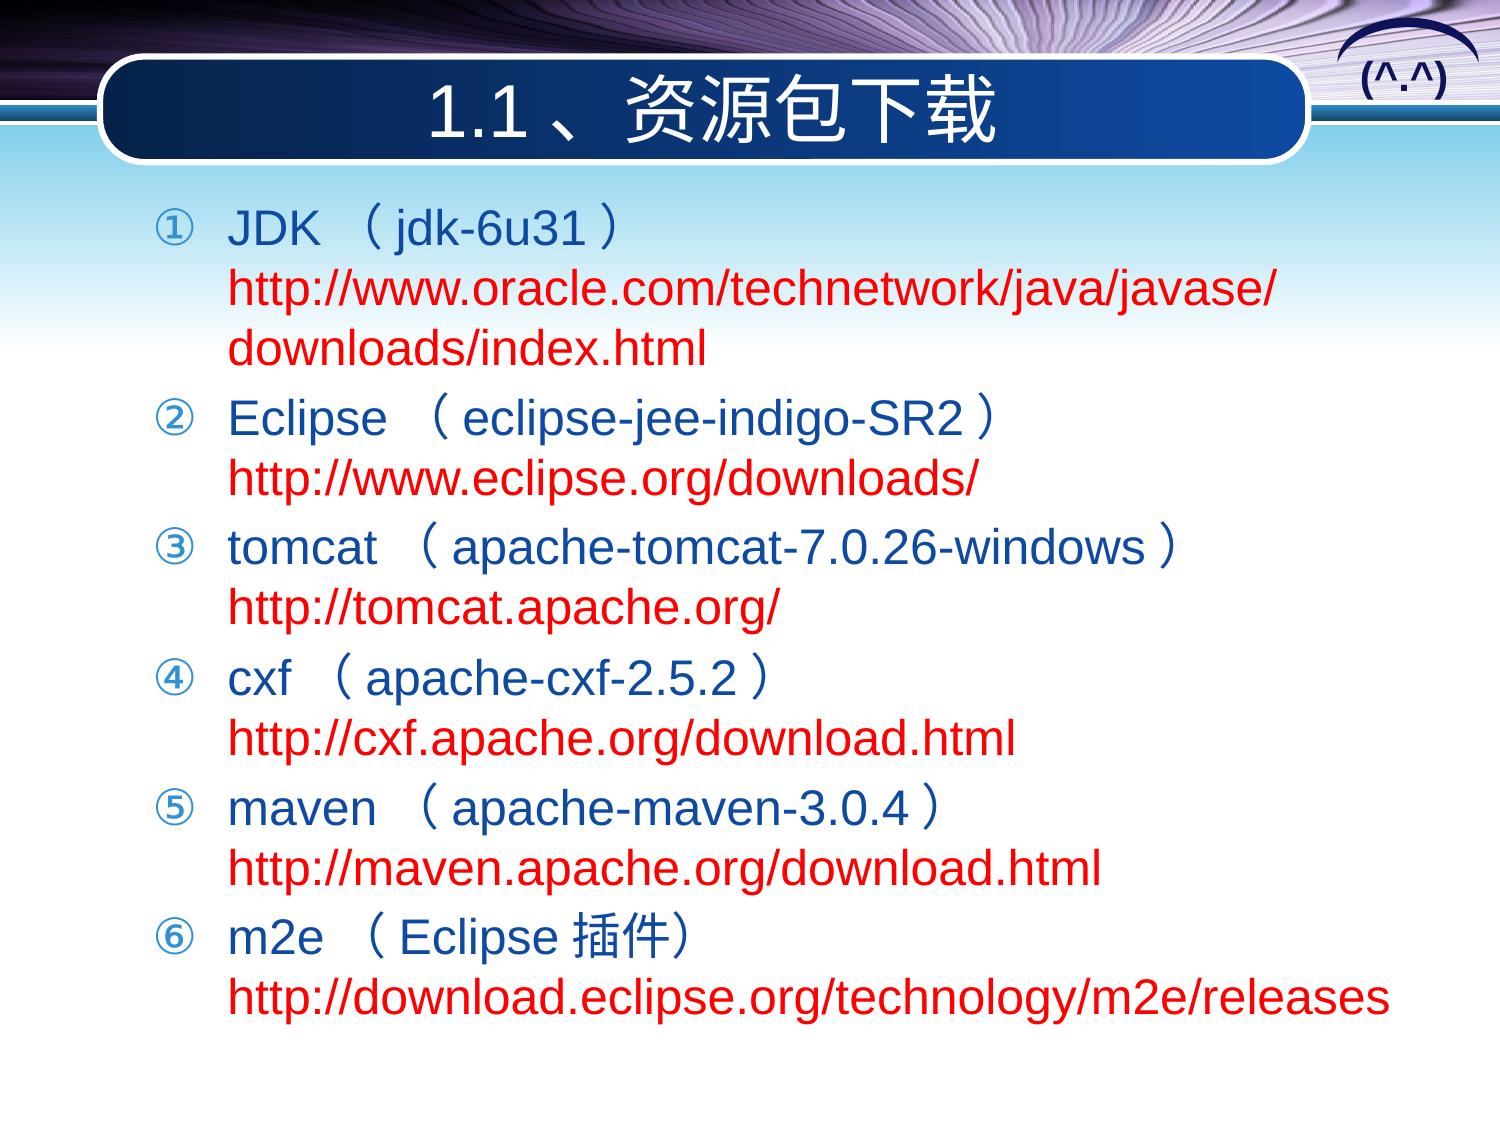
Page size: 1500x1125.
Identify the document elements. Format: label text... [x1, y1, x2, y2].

picture [0, 0, 1500, 100]
title 1.1、资源包下载 [137, 61, 1288, 154]
list JDK（jdk-6u31） http://www.oracle.com/technetwork/java/javase/downloads/index.html Eclipse（eclipse-jee-indigo-SR2） http://www.eclipse.org/downloads/ tomcat（apache-tomcat-7.0.26-windows） http://tomcat.apache.org/ cxf（apache-cxf-2.5.2） http://cxf.apache.org/download.html maven（apache-maven-3.0.4） http://maven.apache.org/download.html m2e（Eclipse插件） http://download.eclipse.org/technology/m2e/releases [62, 187, 1413, 1025]
